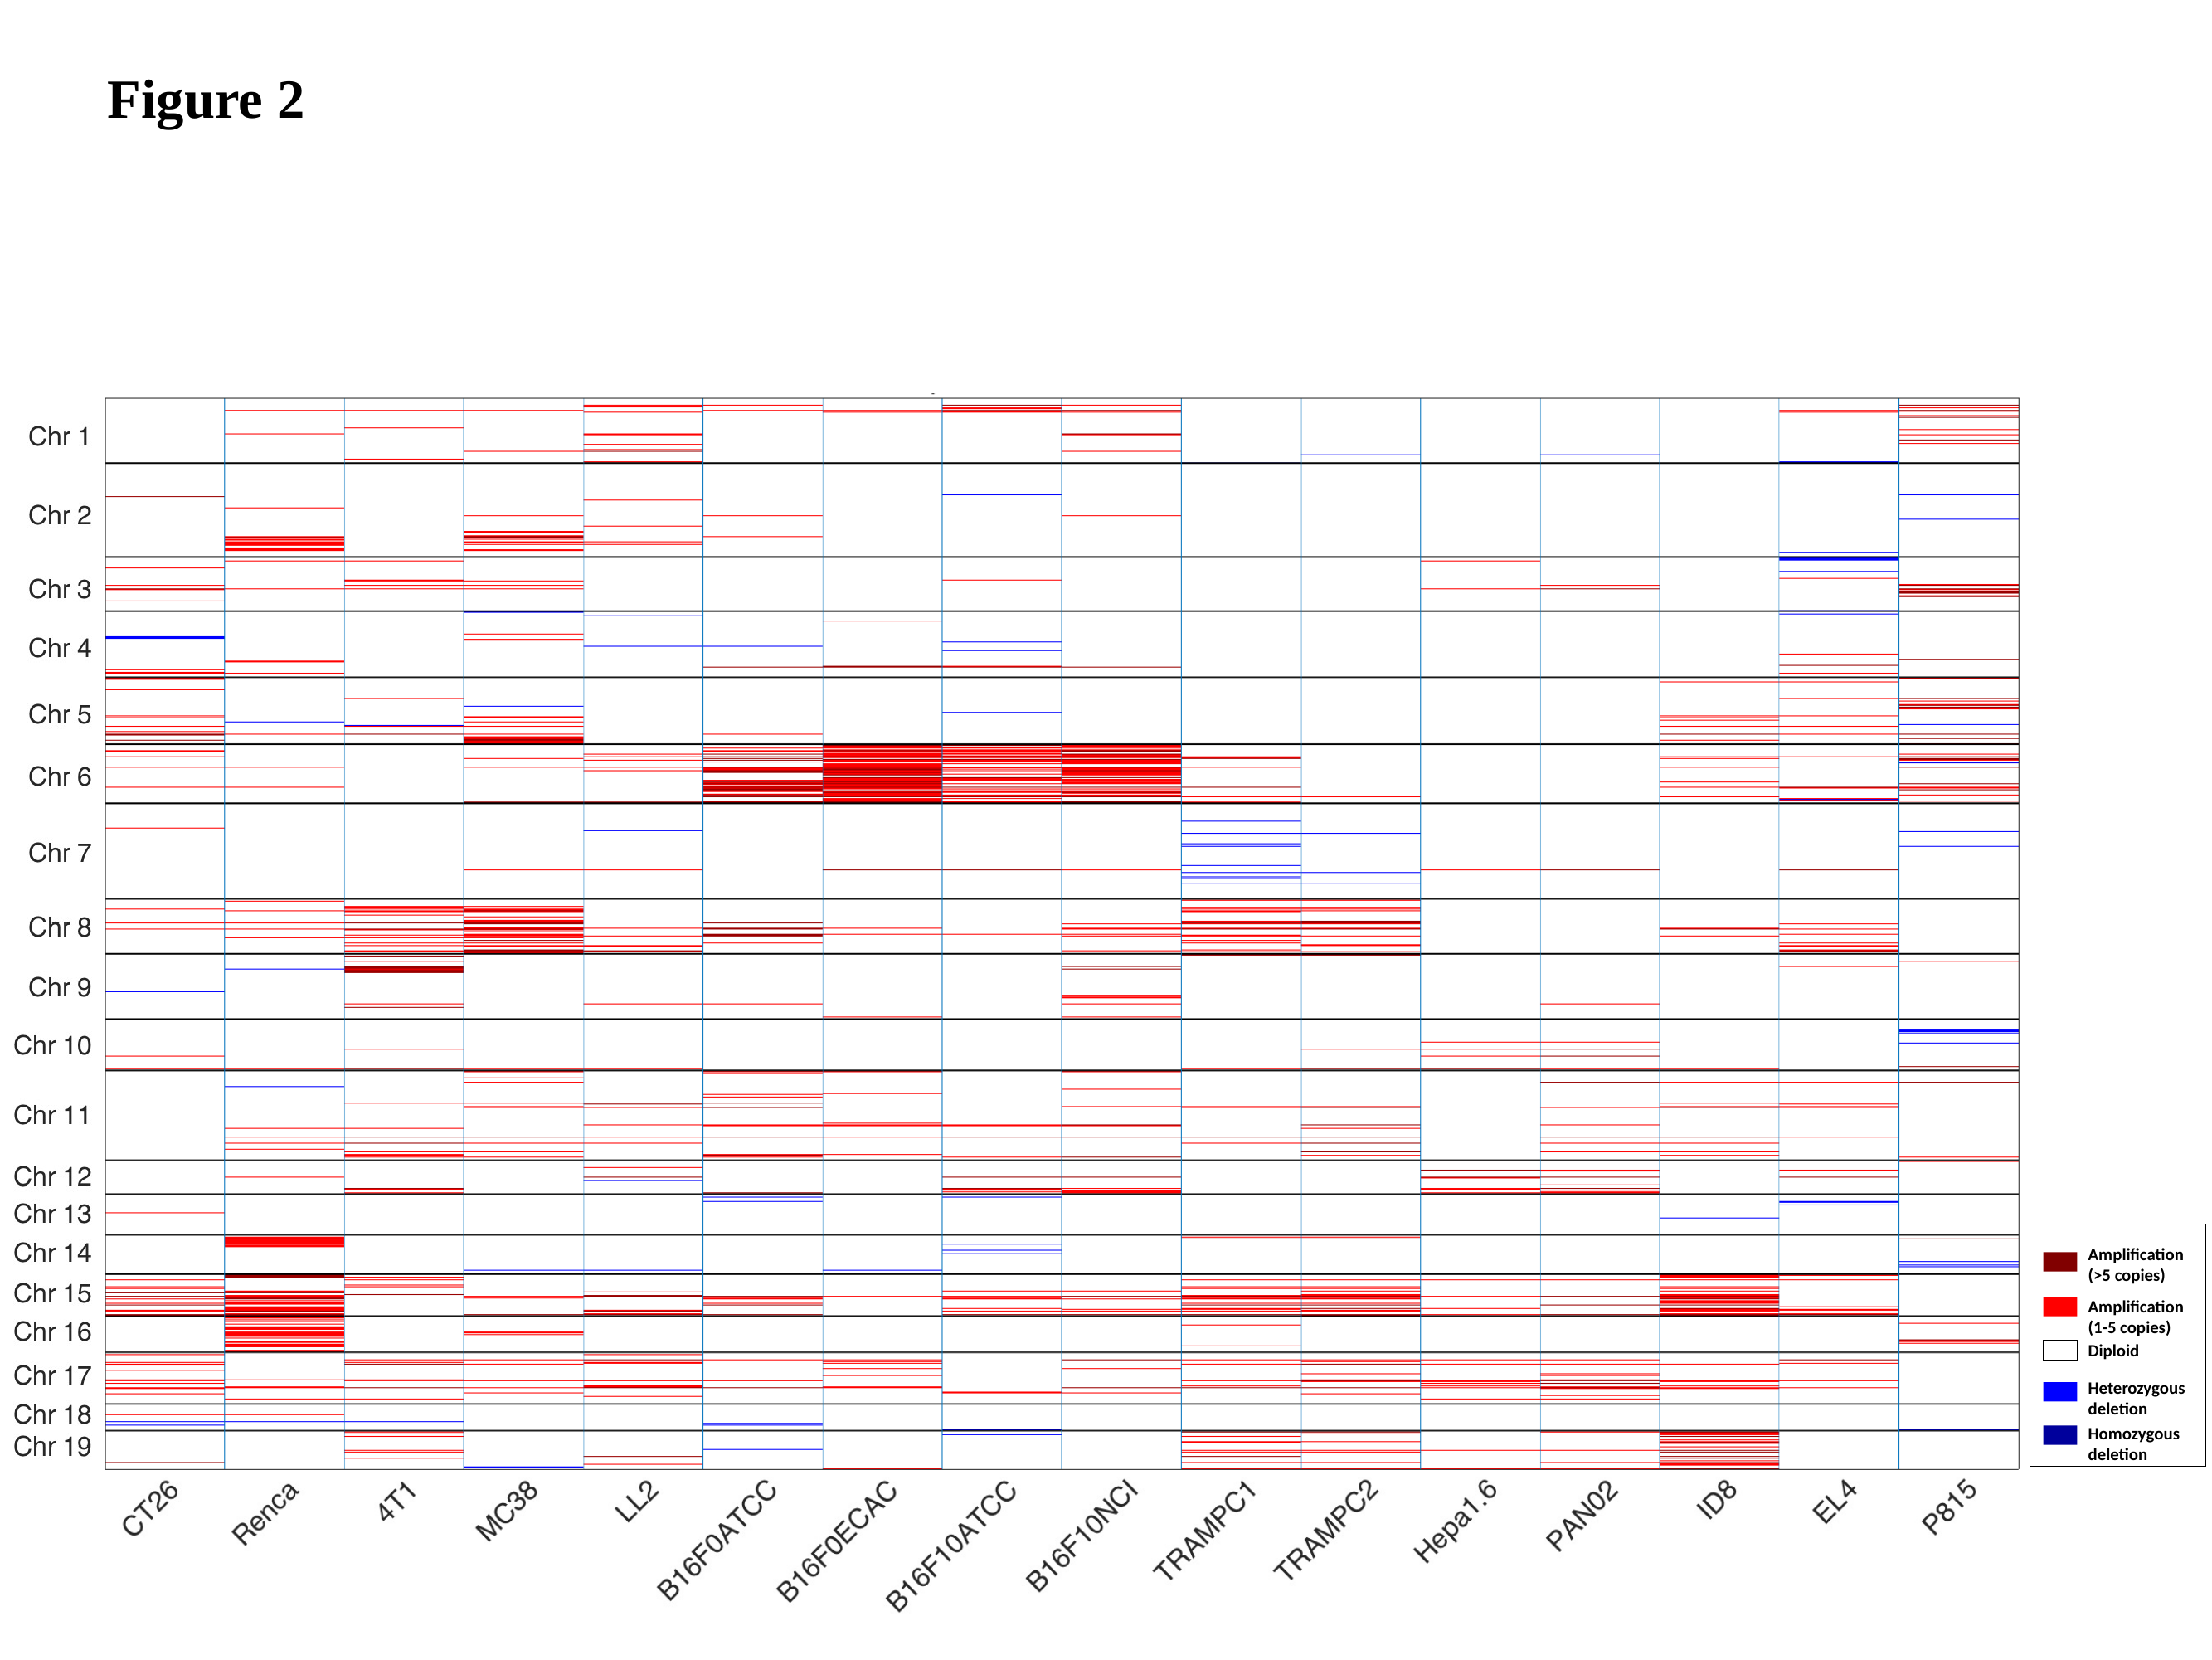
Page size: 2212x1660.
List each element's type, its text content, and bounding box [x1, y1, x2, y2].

text_box Figure 2 [95, 56, 600, 136]
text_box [0, 393, 2212, 1621]
